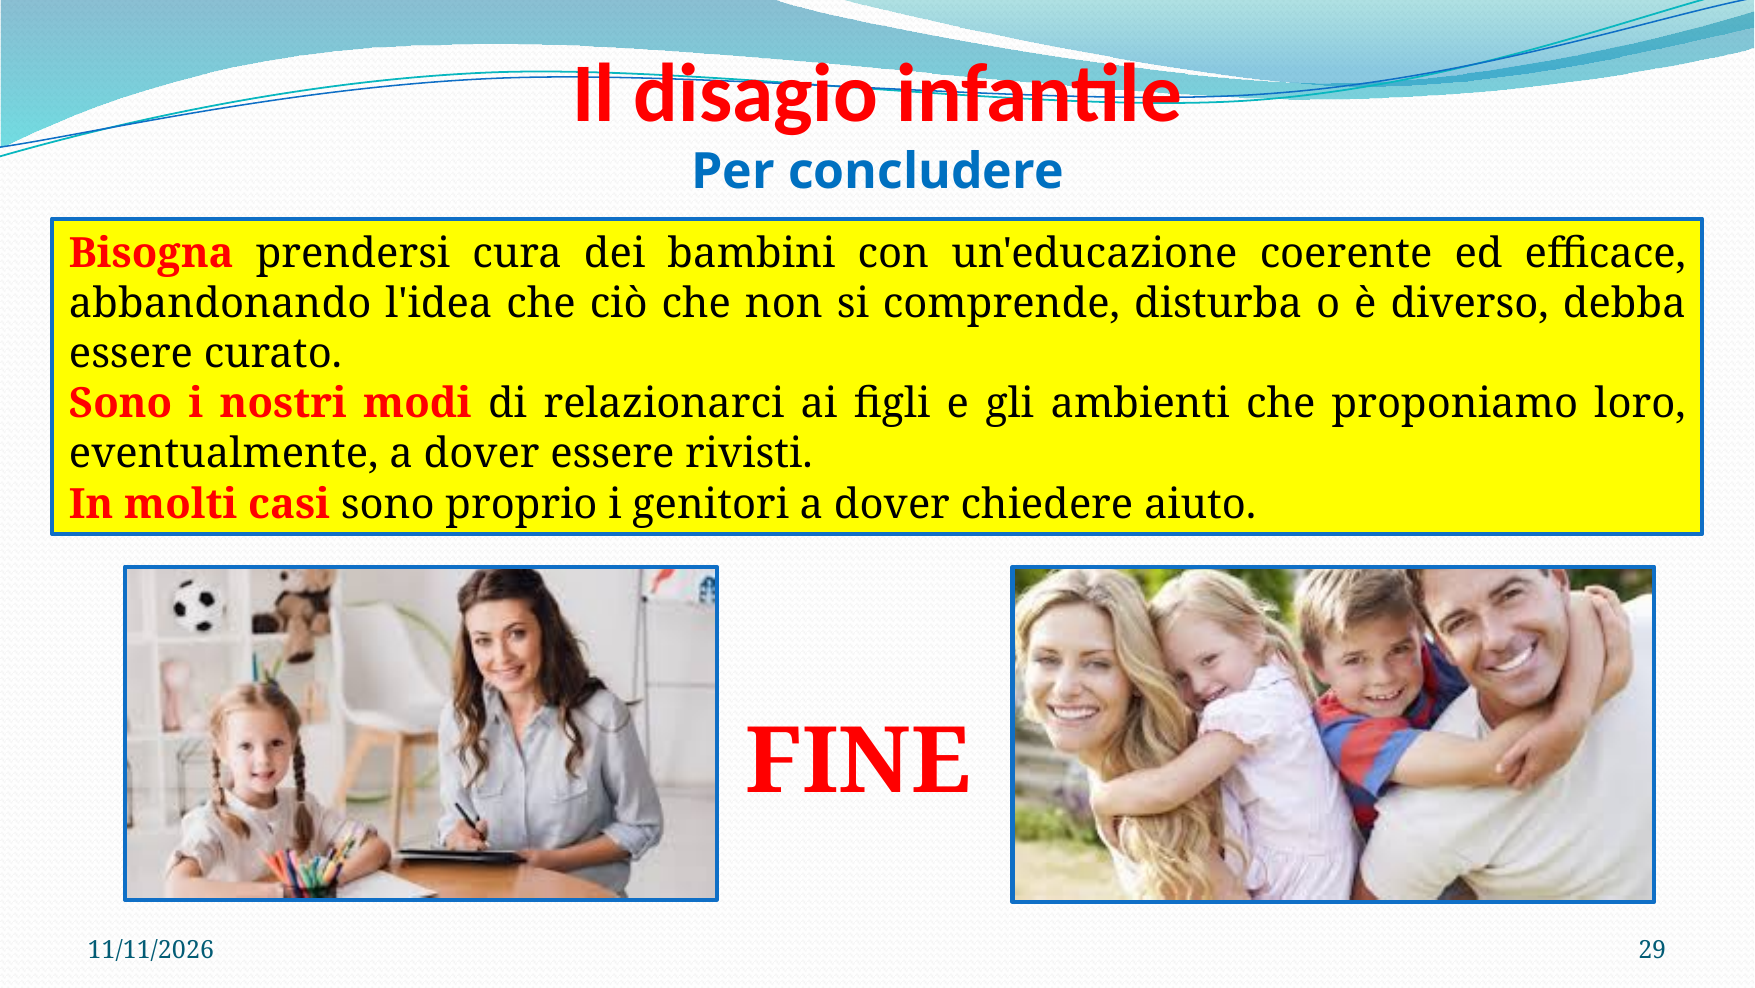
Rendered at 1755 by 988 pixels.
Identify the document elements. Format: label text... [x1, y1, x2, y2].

text_box Bisogna prendersi cura dei bambini con un'educazione coerente ed efficace, abbandonando l'idea che ciò che non si comprende, disturba o è diverso, debba essere curato. Sono i nostri modi di relazionarci ai figli e gli ambienti che proponiamo loro, eventualmente, a dover essere rivisti. In molti casi sono proprio i genitori a dover chiedere aiuto. [52, 218, 1702, 534]
text_box FINE [727, 693, 990, 819]
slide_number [87, 915, 497, 968]
picture [1014, 568, 1653, 900]
title Il disagio infantile [52, 0, 1703, 138]
picture [126, 568, 715, 898]
slide_number 29 [1520, 915, 1667, 968]
text_box Per concludere [52, 131, 1702, 206]
